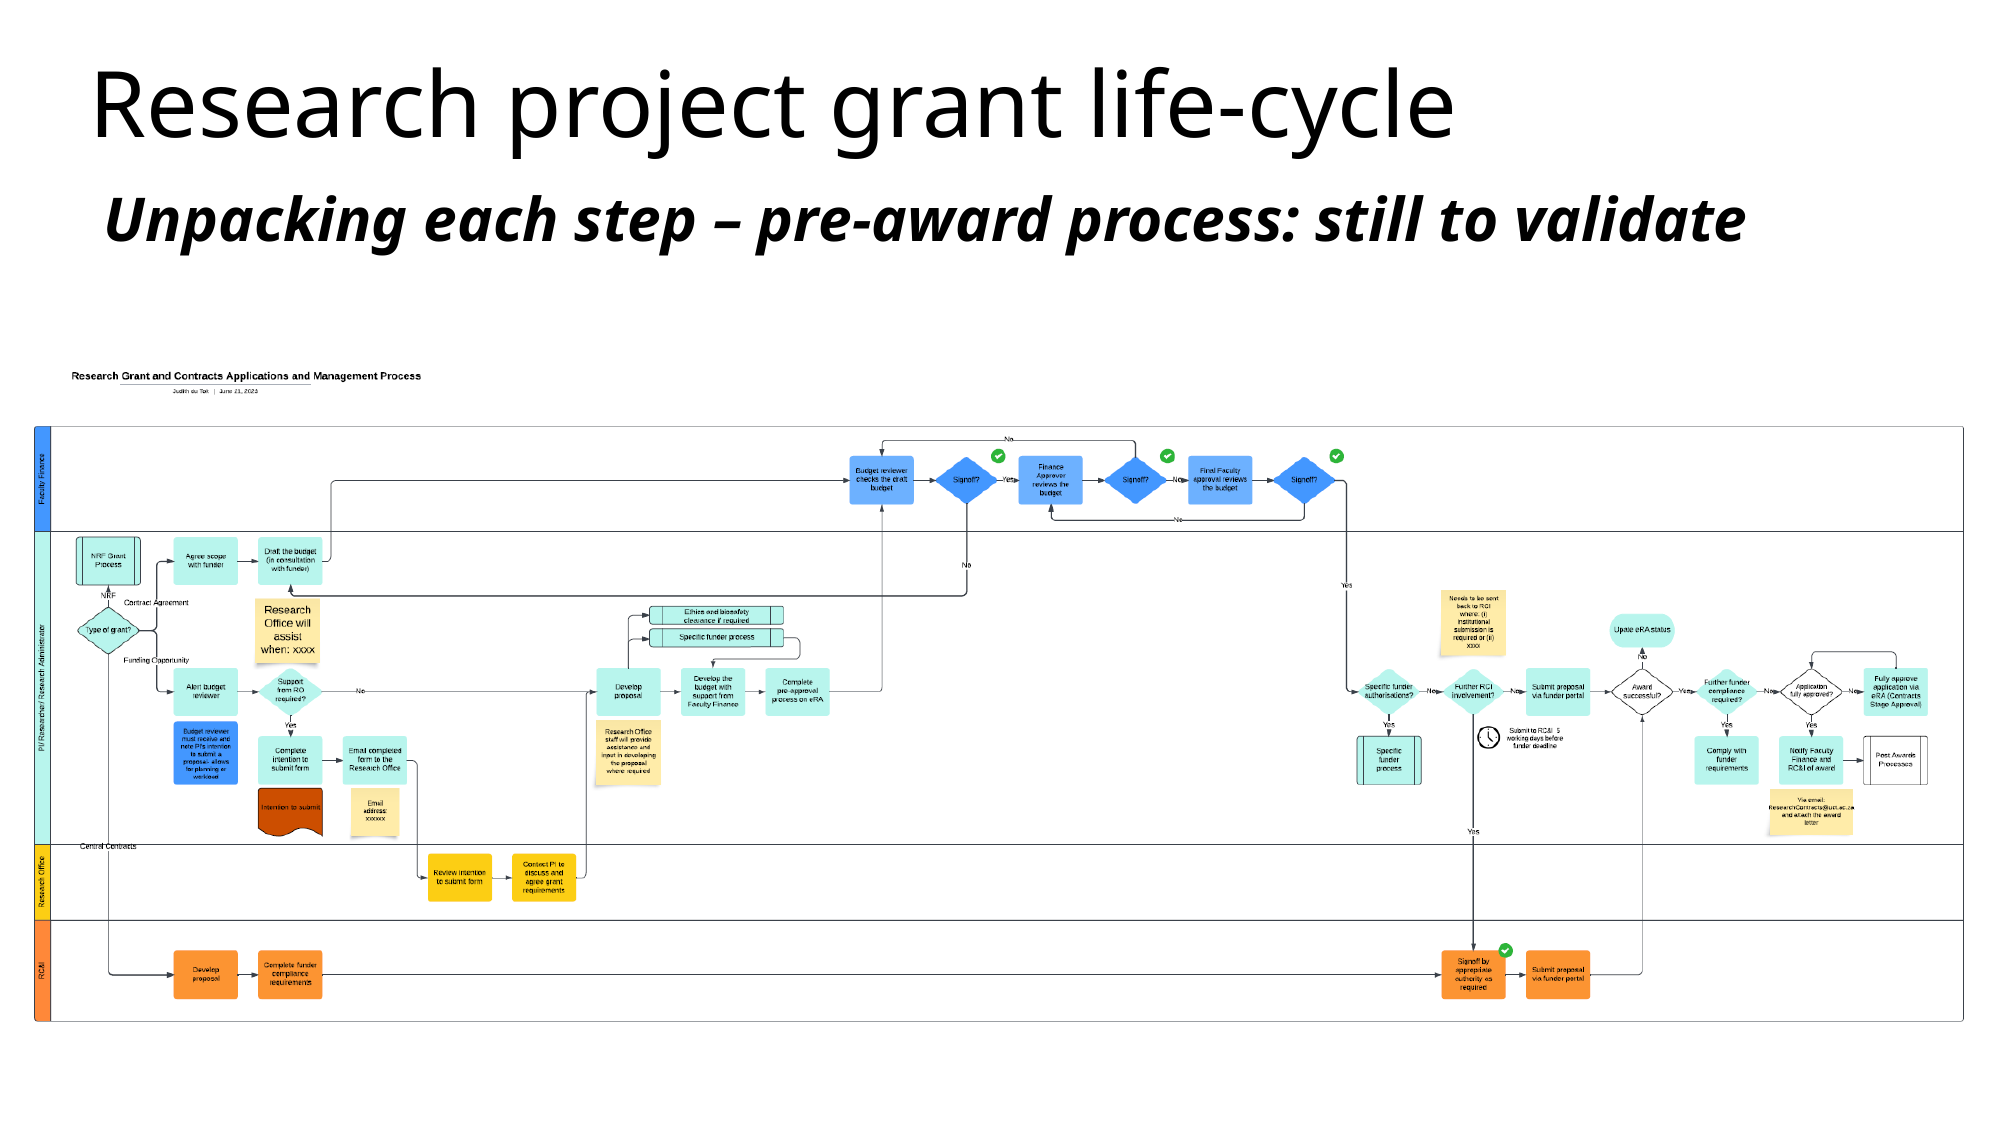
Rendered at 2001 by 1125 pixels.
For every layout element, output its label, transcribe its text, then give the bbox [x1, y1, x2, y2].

title Research project grant life-cycle [89, 36, 1911, 158]
list Unpacking each step – pre-award process: still to validate [89, 173, 1911, 263]
picture [16, 340, 1984, 1043]
